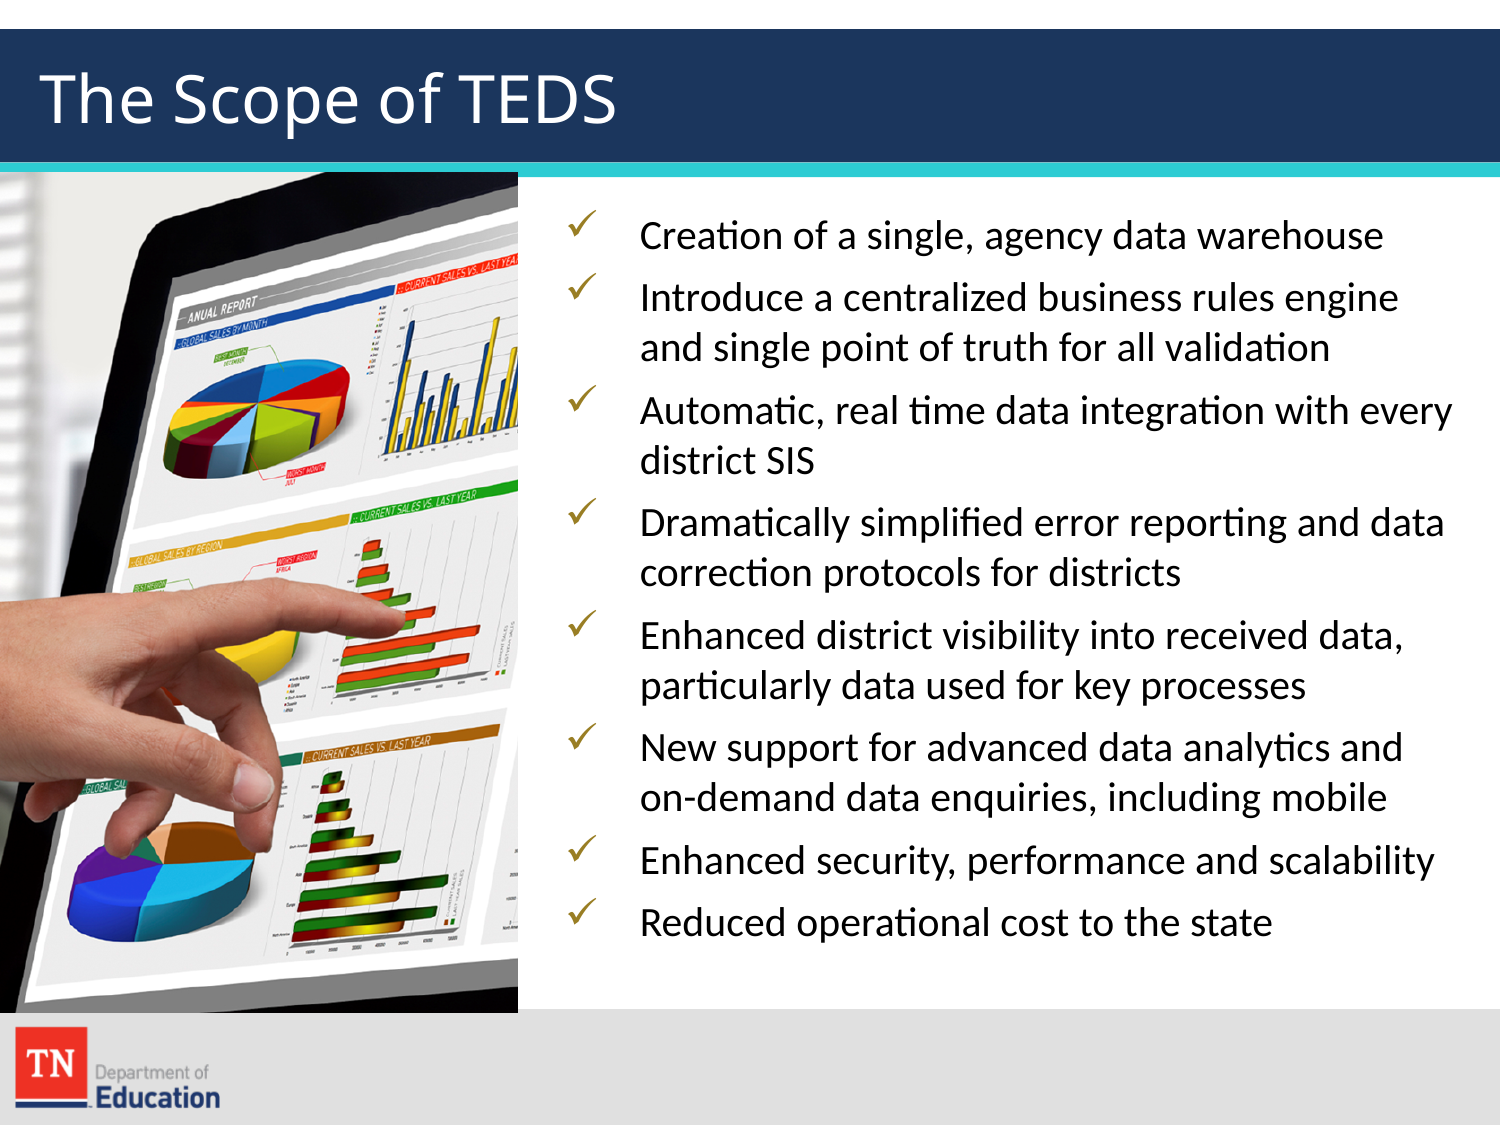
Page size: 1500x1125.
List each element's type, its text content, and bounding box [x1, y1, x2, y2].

title The Scope of TEDS [24, 29, 1475, 165]
picture [0, 172, 519, 1125]
text_box Creation of a single, agency data warehouse Introduce a centralized business rules engine and single point of truth for all validation Automatic, real time data integration with every district SIS Dramatically simplified error reporting and data correction protocols for districts Enhanced district visibility into received data, particularly data used for key processes New support for advanced data analytics and on-demand data enquiries, including mobile Enhanced security, performance and scalability Reduced operational cost to the state [549, 200, 1475, 953]
